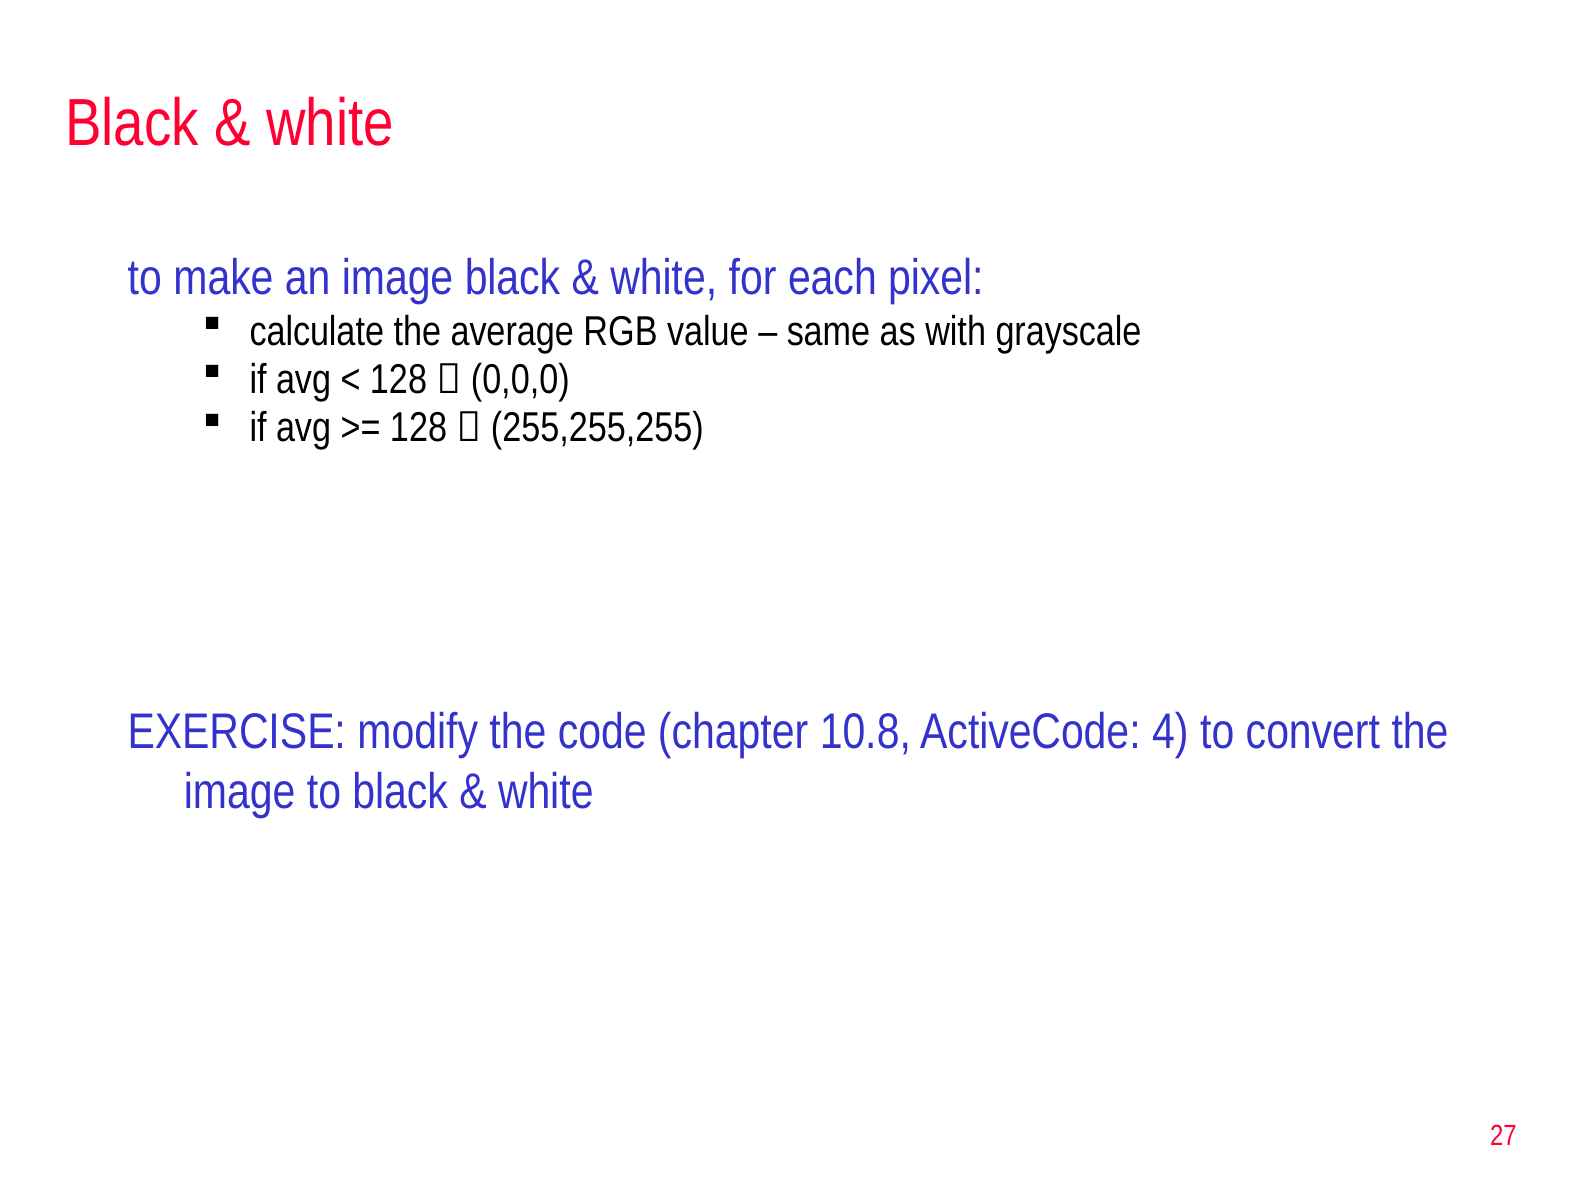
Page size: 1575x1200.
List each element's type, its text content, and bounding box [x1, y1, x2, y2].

title Black & white [50, 62, 1538, 175]
list to make an image black & white, for each pixel: calculate the average RGB value – same as with grayscale if avg < 128  (0,0,0) if avg >= 128  (255,255,255) EXERCISE: modify the code (chapter 10.8, ActiveCode: 4) to convert the image to black & white [112, 237, 1541, 800]
slide_number 27 [1203, 1092, 1532, 1174]
